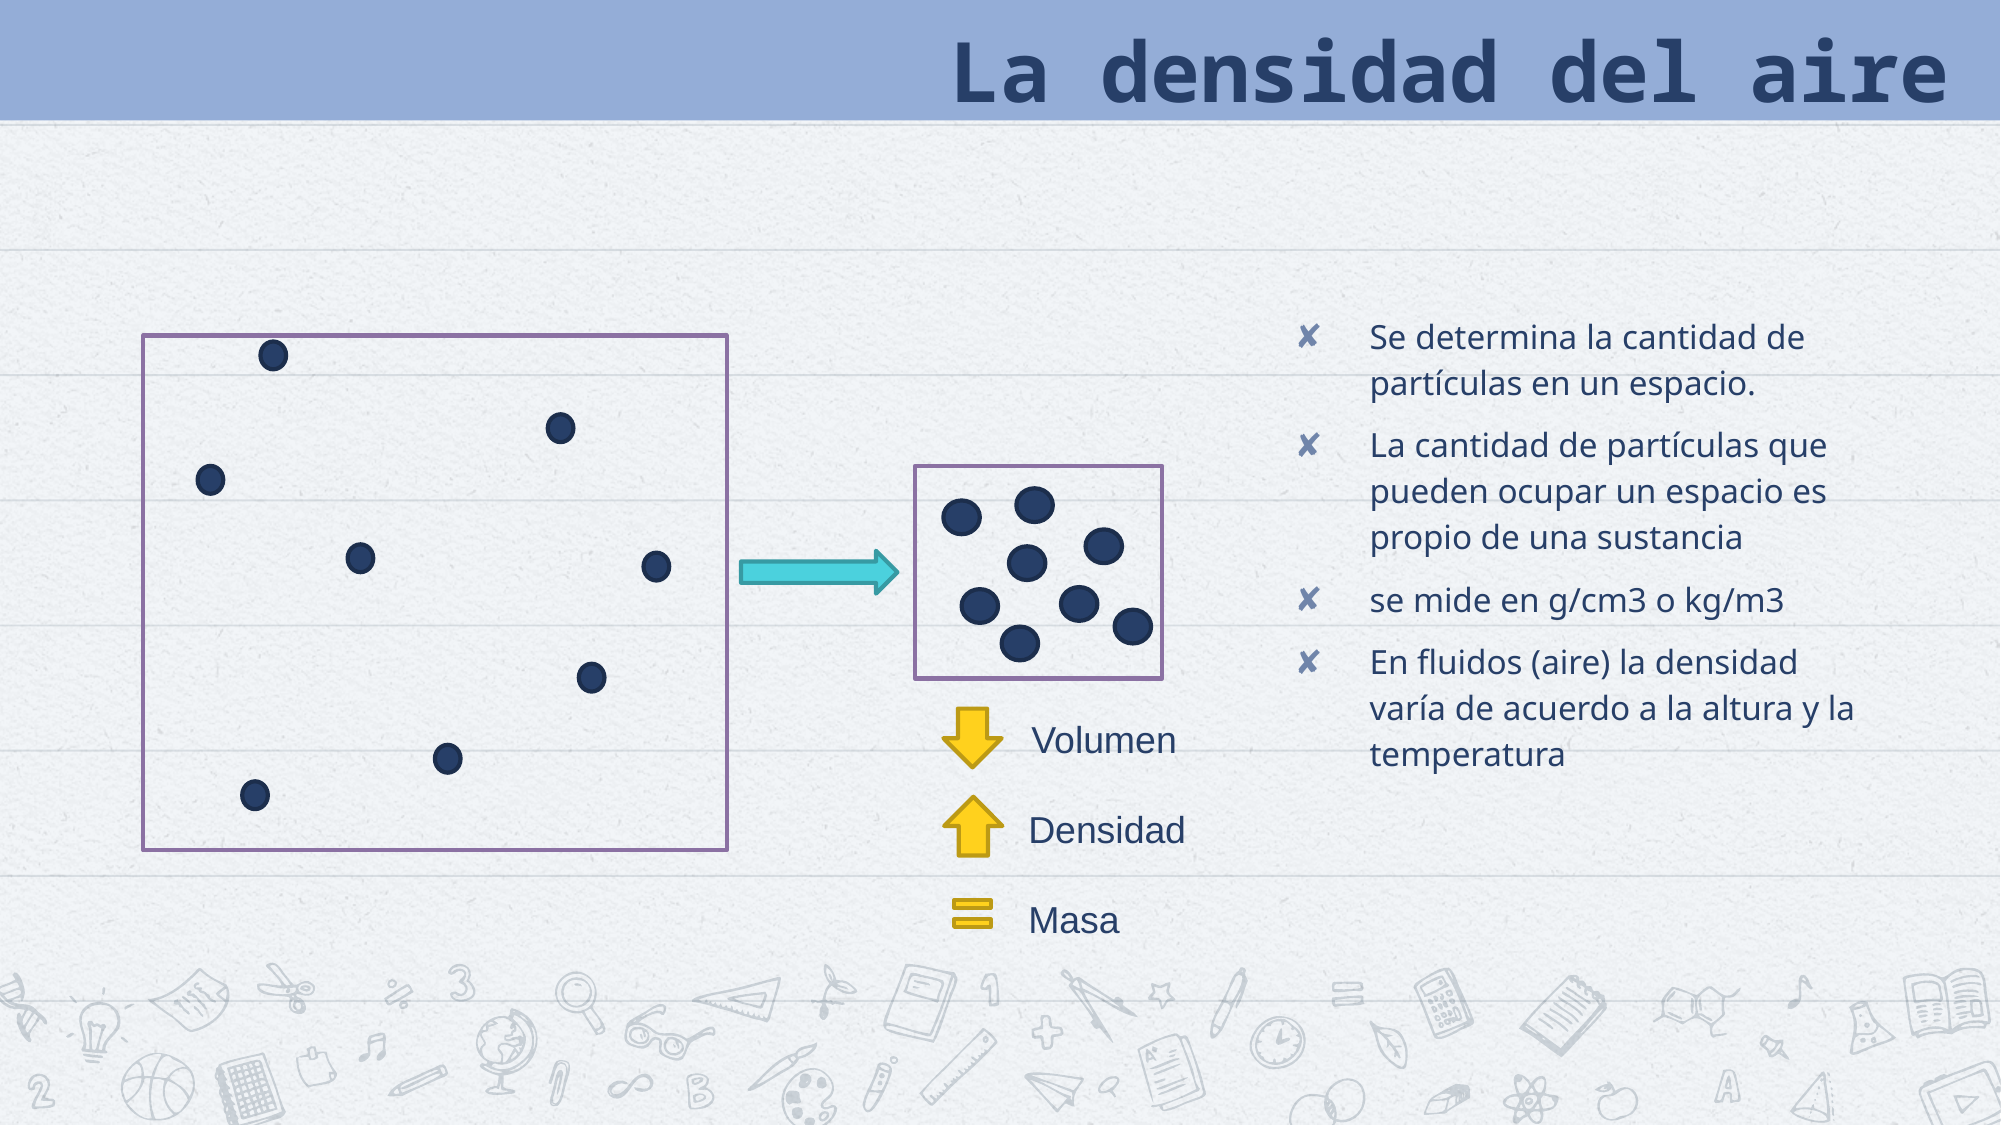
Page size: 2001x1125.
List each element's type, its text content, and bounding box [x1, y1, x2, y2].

text_box [545, 412, 576, 445]
text_box [432, 742, 463, 775]
text_box [959, 587, 1001, 625]
text_box [941, 706, 1004, 770]
text_box [240, 779, 270, 812]
text_box [1112, 607, 1154, 646]
text_box [738, 548, 900, 596]
text_box [345, 542, 376, 575]
list Se determina la cantidad de partículas en un espacio. La cantidad de partículas que pueden ocupar un espacio es propio de una sustancia se mide en g/cm3 o kg/m3 En fluidos (aire) la densidad varía de acuerdo a la altura y la temperatura [1269, 310, 1871, 749]
text_box Masa [1013, 888, 1219, 948]
text_box [941, 498, 982, 537]
text_box [258, 339, 289, 372]
title La densidad del aire [0, 0, 2000, 121]
text_box [1006, 544, 1048, 583]
text_box [999, 624, 1041, 663]
text_box Densidad [1013, 798, 1219, 859]
text_box [195, 463, 226, 496]
text_box [1058, 584, 1100, 623]
text_box Volumen [1016, 708, 1203, 769]
text_box [952, 898, 993, 910]
text_box [1083, 527, 1125, 566]
text_box [952, 917, 993, 929]
text_box [1014, 486, 1055, 525]
text_box [641, 550, 672, 583]
text_box [141, 333, 729, 852]
text_box [913, 464, 1164, 681]
text_box [576, 661, 607, 694]
picture [0, 121, 2000, 1125]
text_box [942, 794, 1005, 858]
